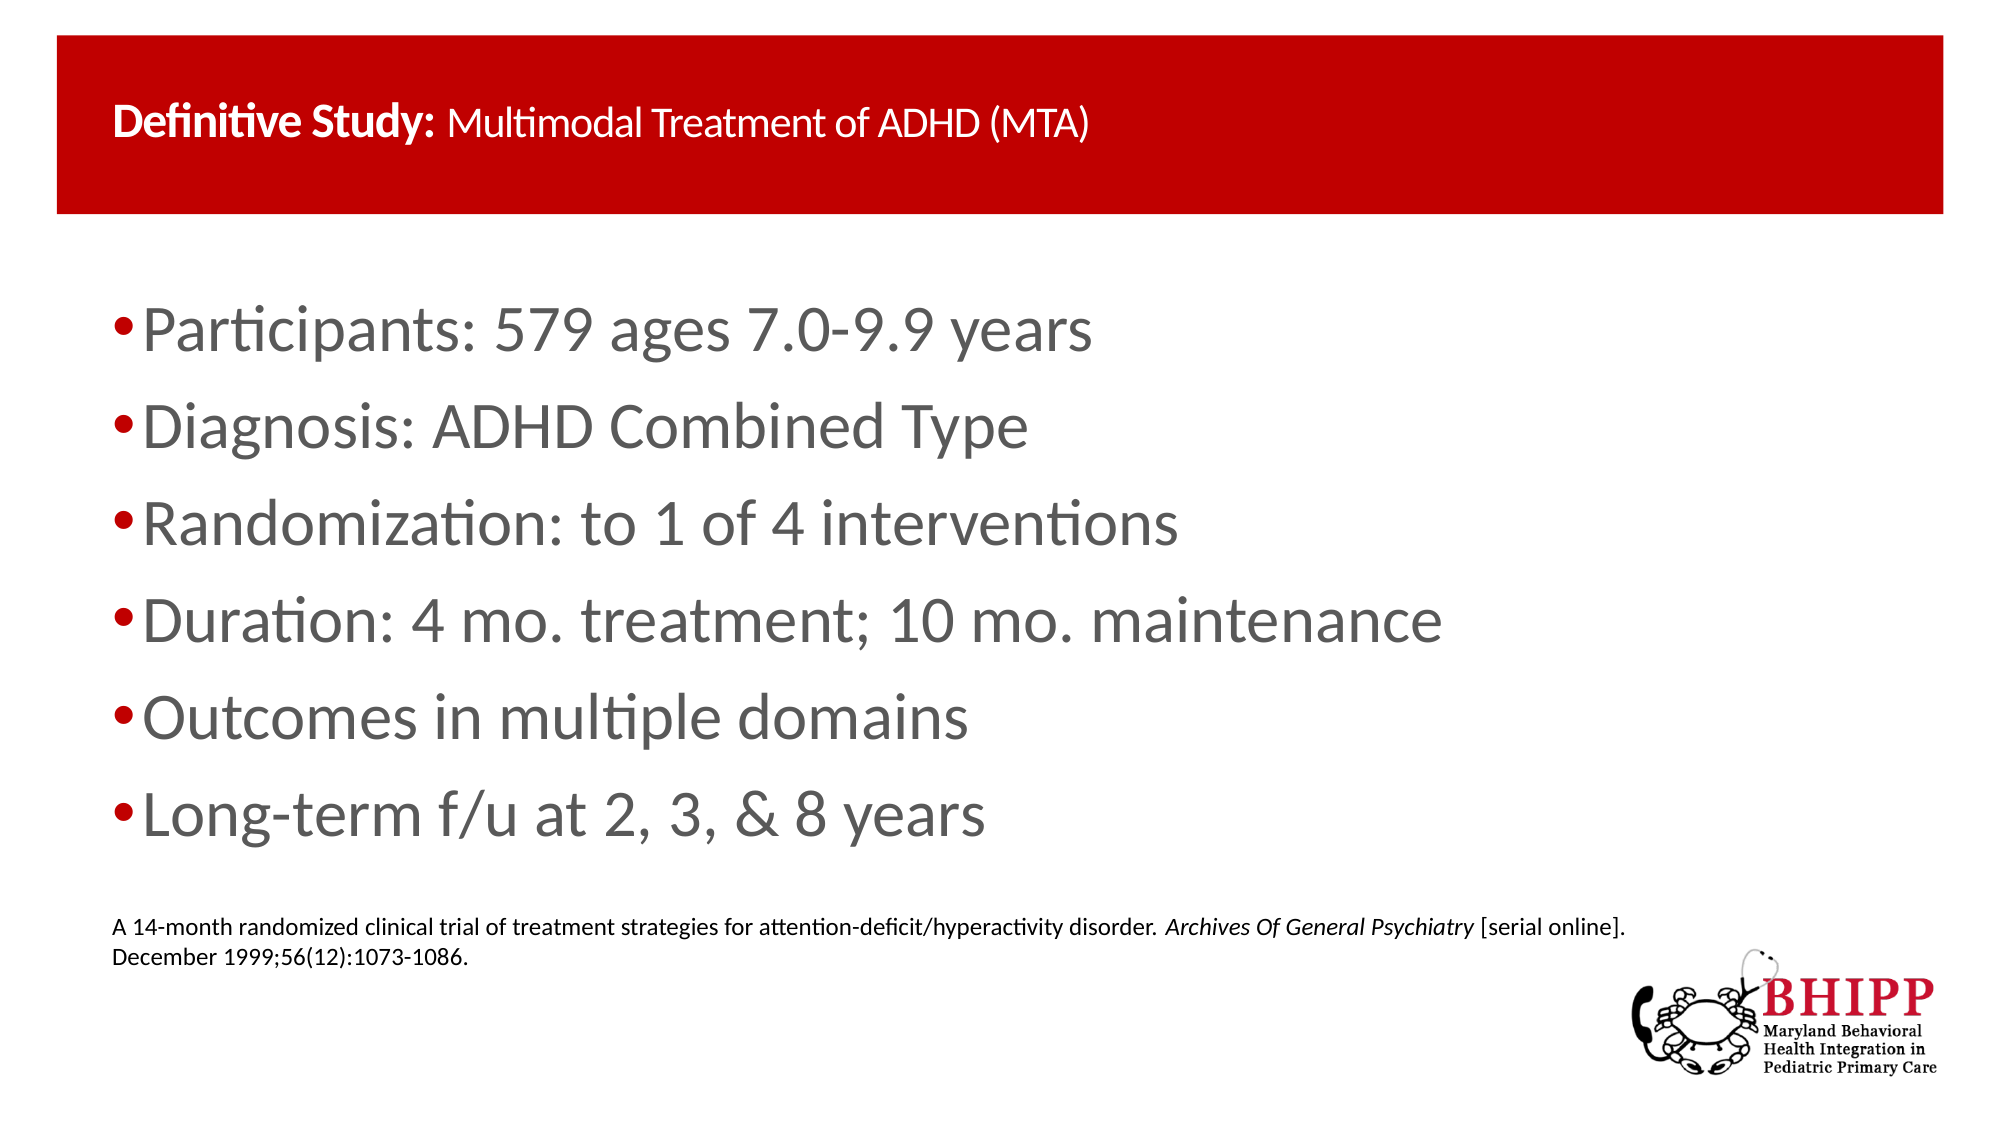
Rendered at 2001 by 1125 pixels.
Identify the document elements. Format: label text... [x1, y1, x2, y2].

text_box A 14-month randomized clinical trial of treatment strategies for attention-deficit/hyperactivity disorder. Archives Of General Psychiatry [serial online]. December 1999;56(12):1073-1086. [97, 903, 1661, 979]
list Participants: 579 ages 7.0-9.9 years Diagnosis: ADHD Combined Type Randomization: to 1 of 4 interventions Duration: 4 mo. treatment; 10 mo. maintenance Outcomes in multiple domains Long-term f/u at 2, 3, & 8 years [97, 221, 1733, 924]
picture [1602, 921, 1964, 1103]
title Definitive Study: Multimodal Treatment of ADHD (MTA) [97, 33, 1554, 183]
